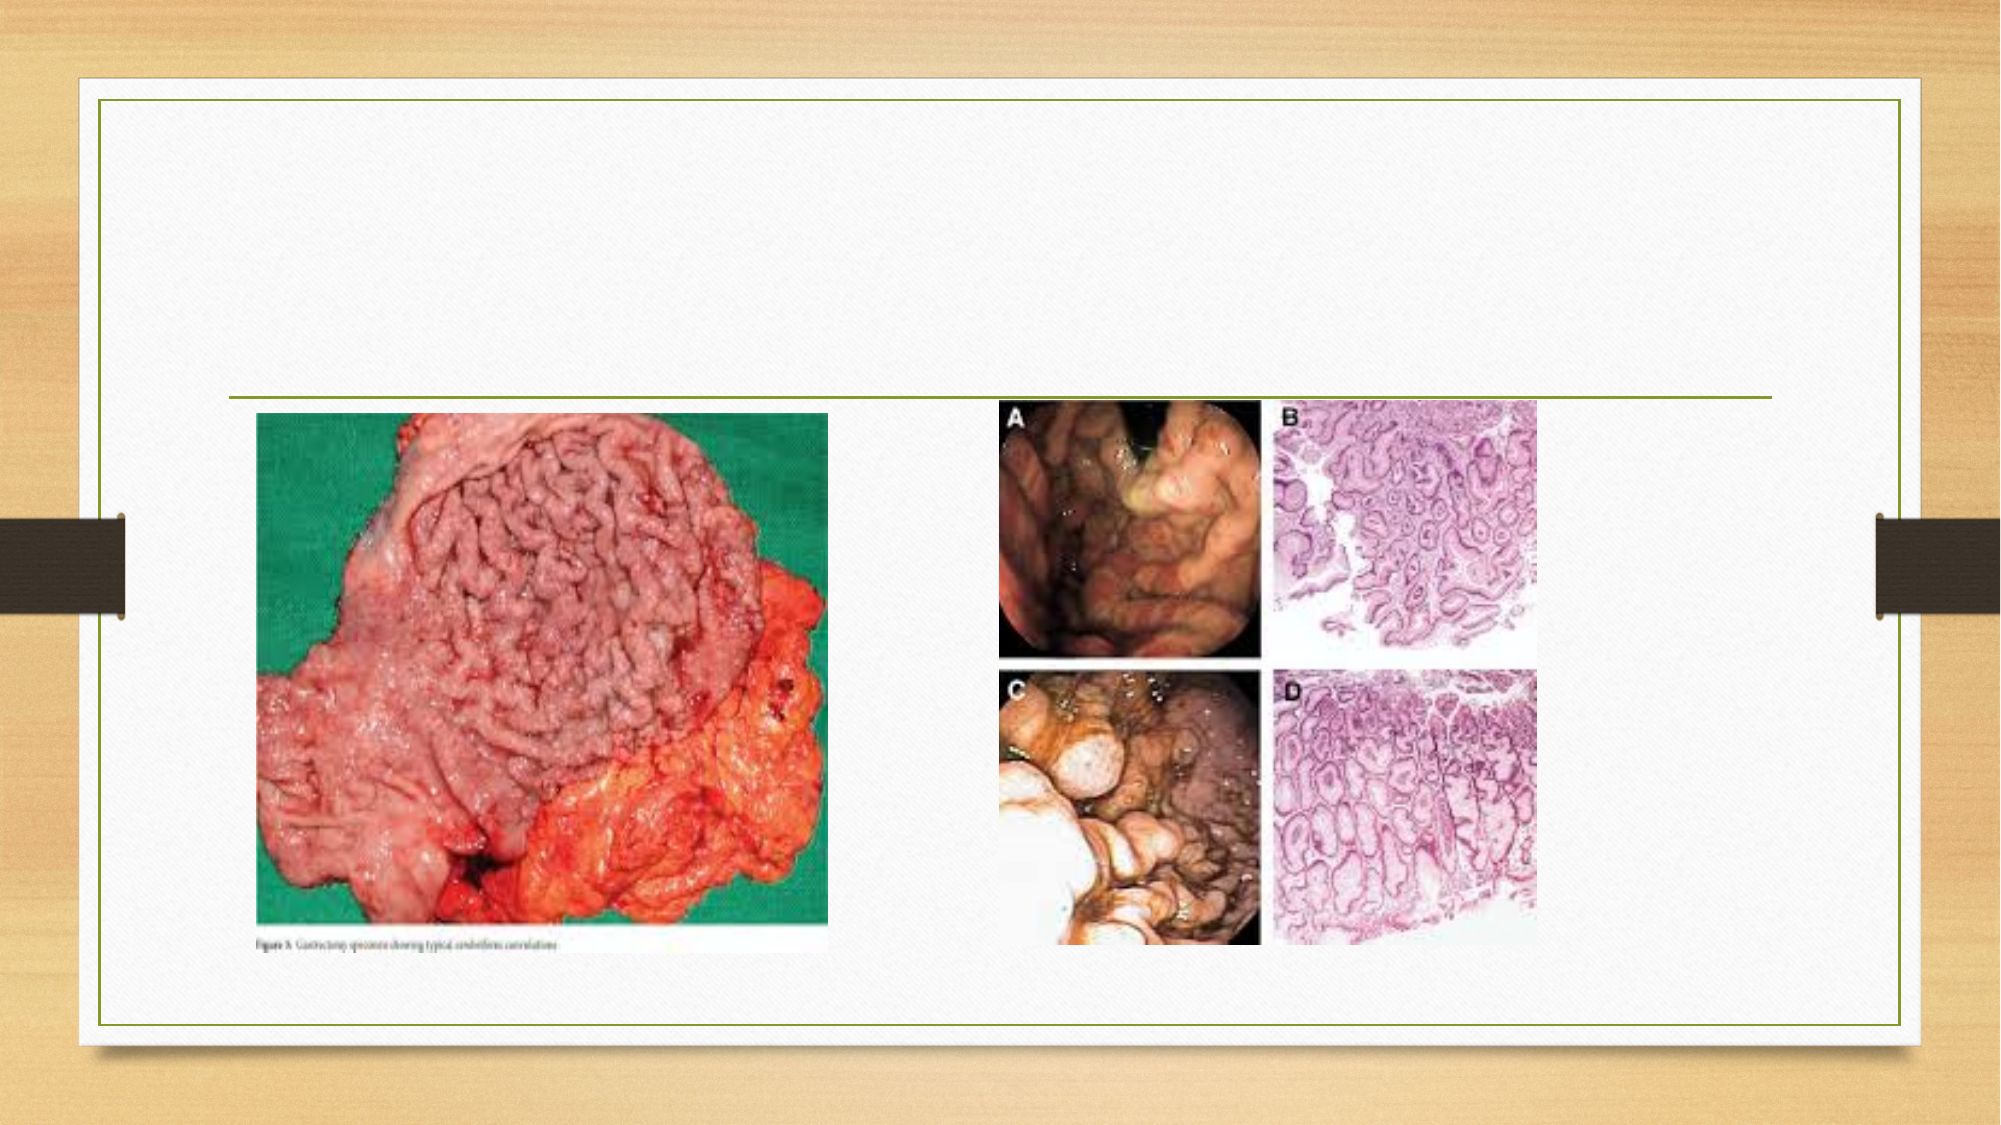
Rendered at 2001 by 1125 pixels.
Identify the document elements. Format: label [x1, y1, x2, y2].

picture [0, 0, 2001, 1125]
list [256, 412, 828, 953]
